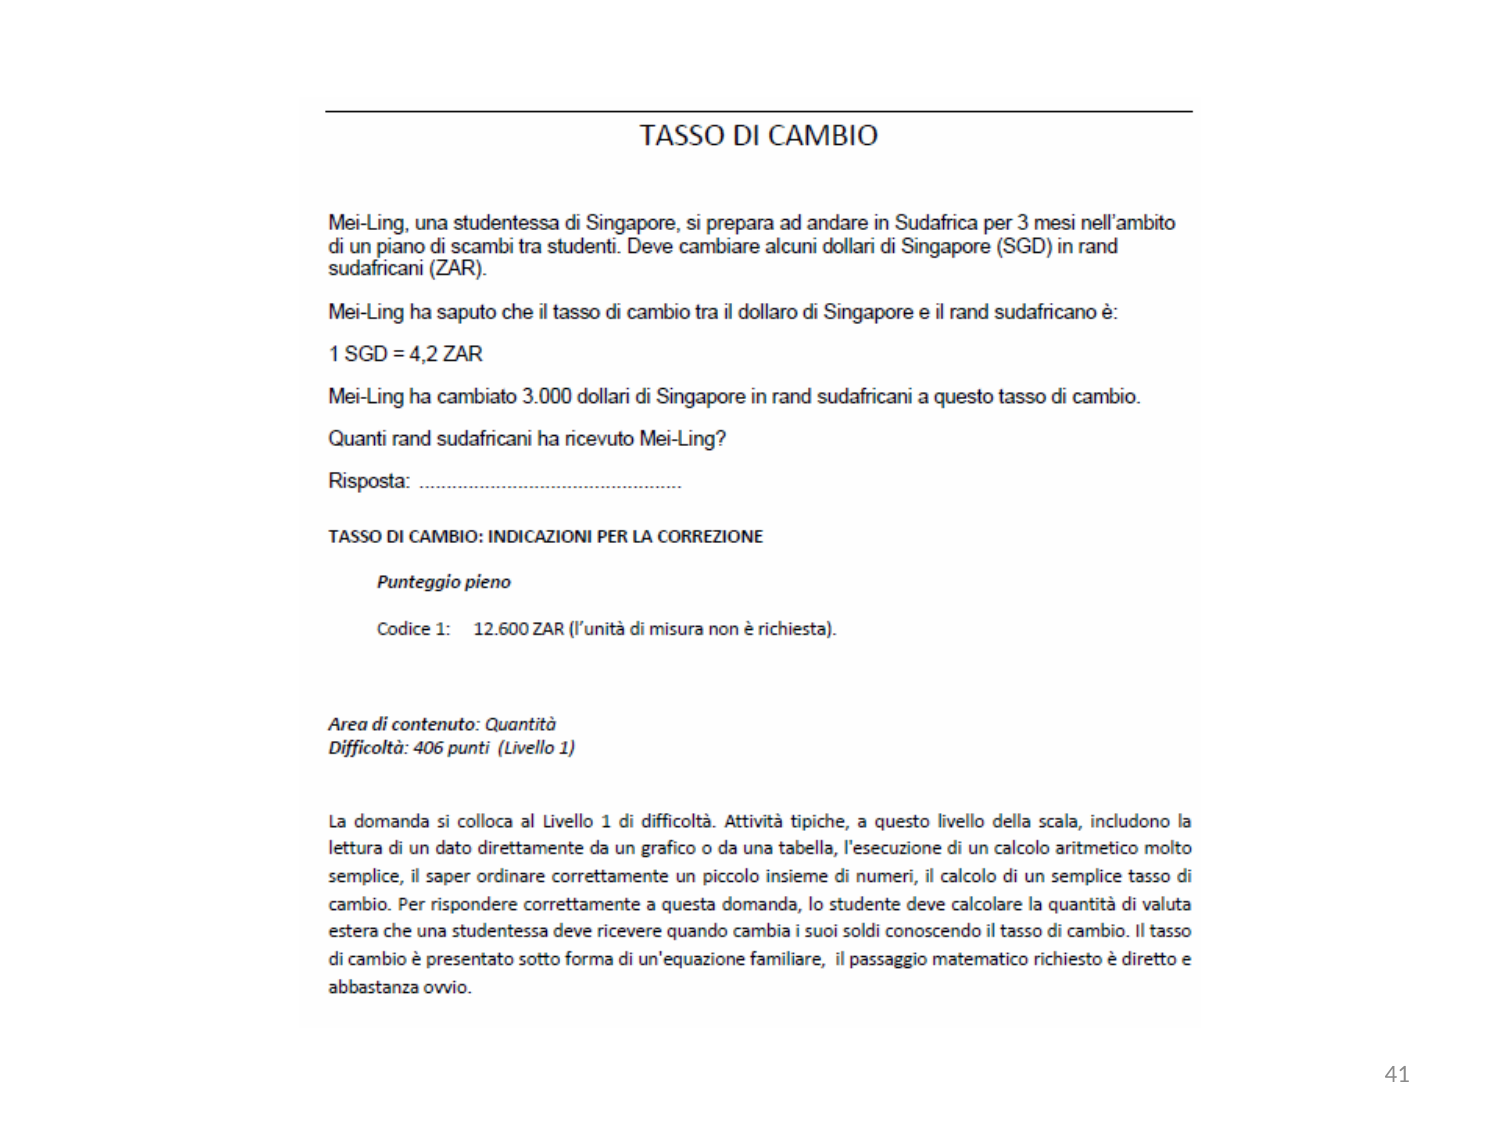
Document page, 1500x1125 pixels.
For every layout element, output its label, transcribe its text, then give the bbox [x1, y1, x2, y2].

picture [298, 97, 1201, 1028]
slide_number 41 [1074, 1042, 1425, 1103]
